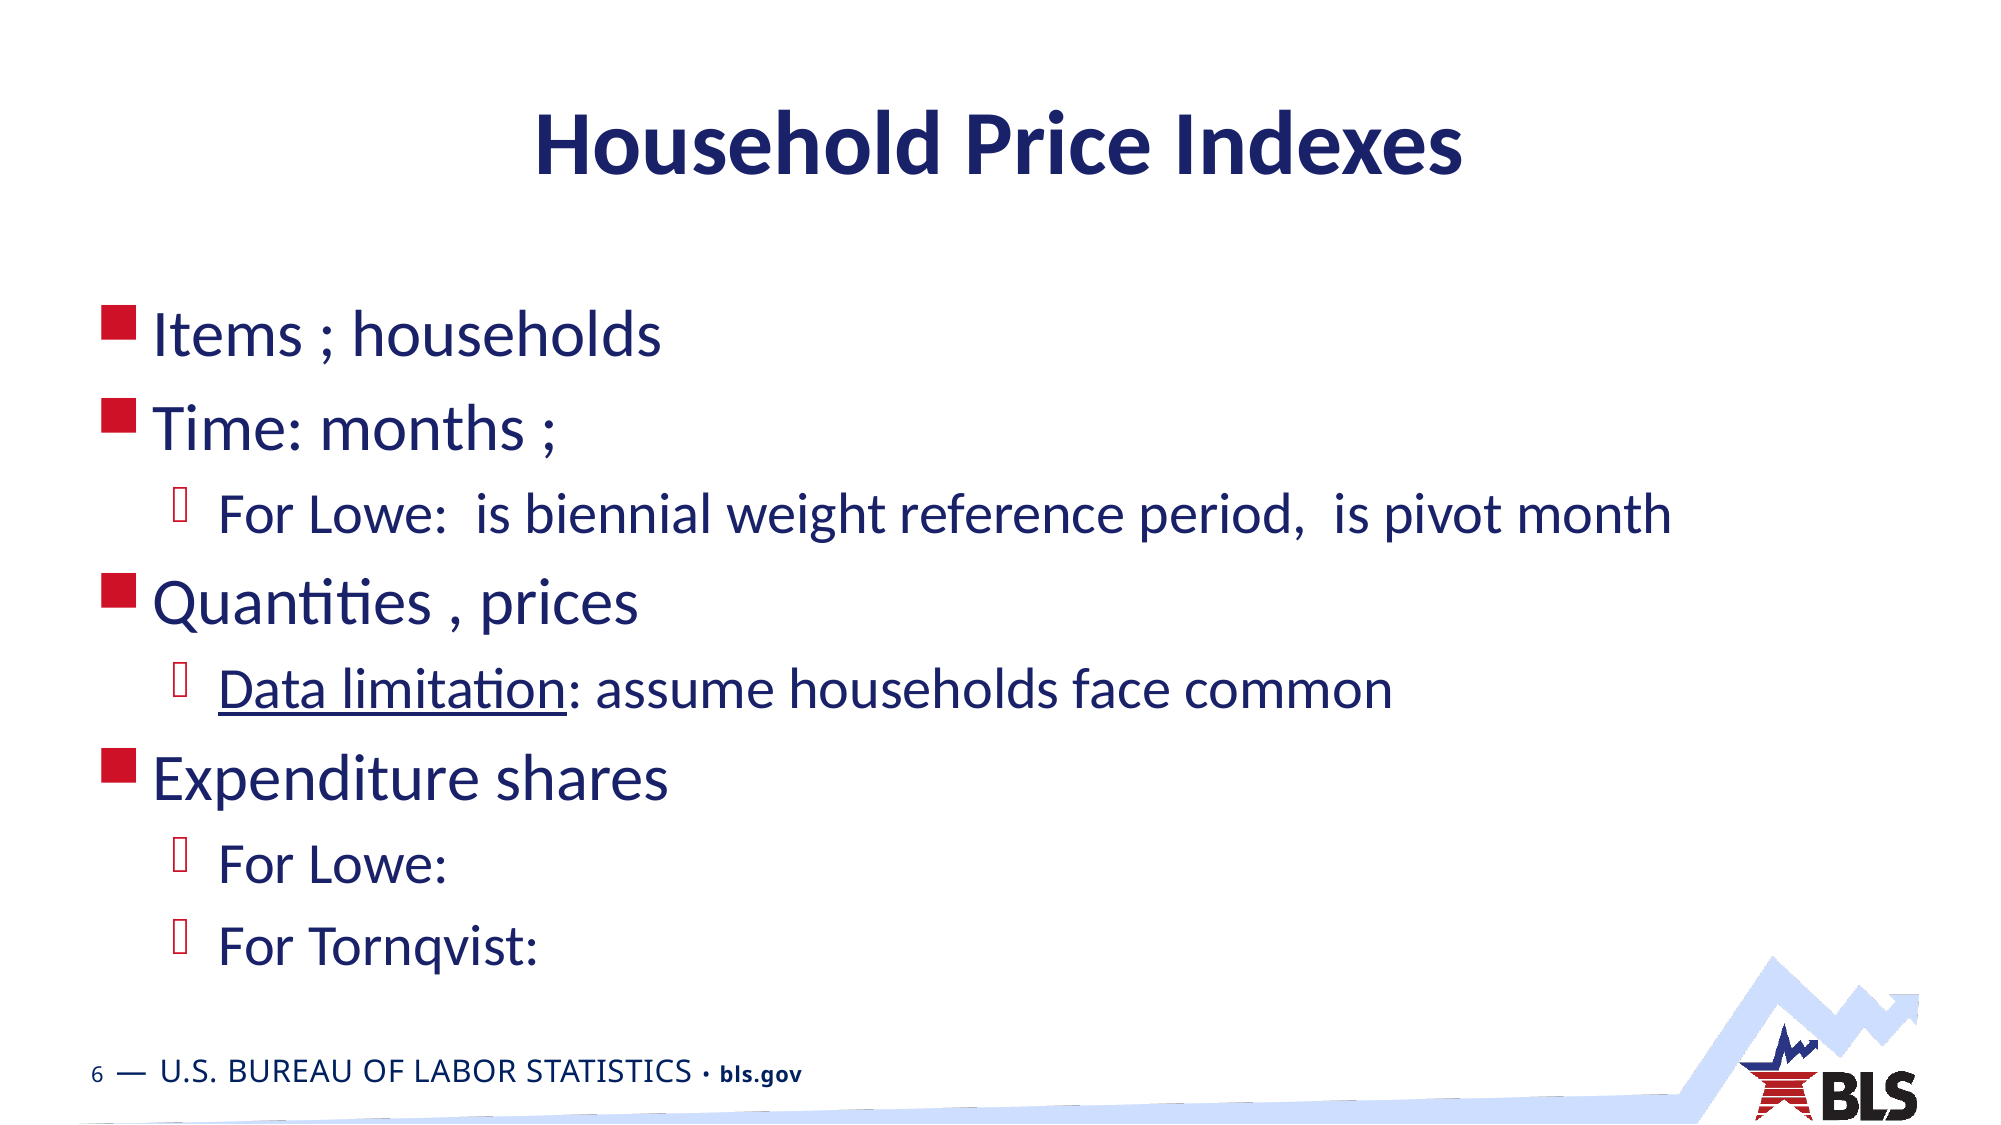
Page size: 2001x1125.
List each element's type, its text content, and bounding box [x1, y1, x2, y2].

title Household Price Indexes [80, 74, 1919, 208]
picture [339, 956, 354, 961]
picture [421, 956, 435, 961]
picture [252, 956, 267, 961]
picture [79, 956, 1919, 1124]
